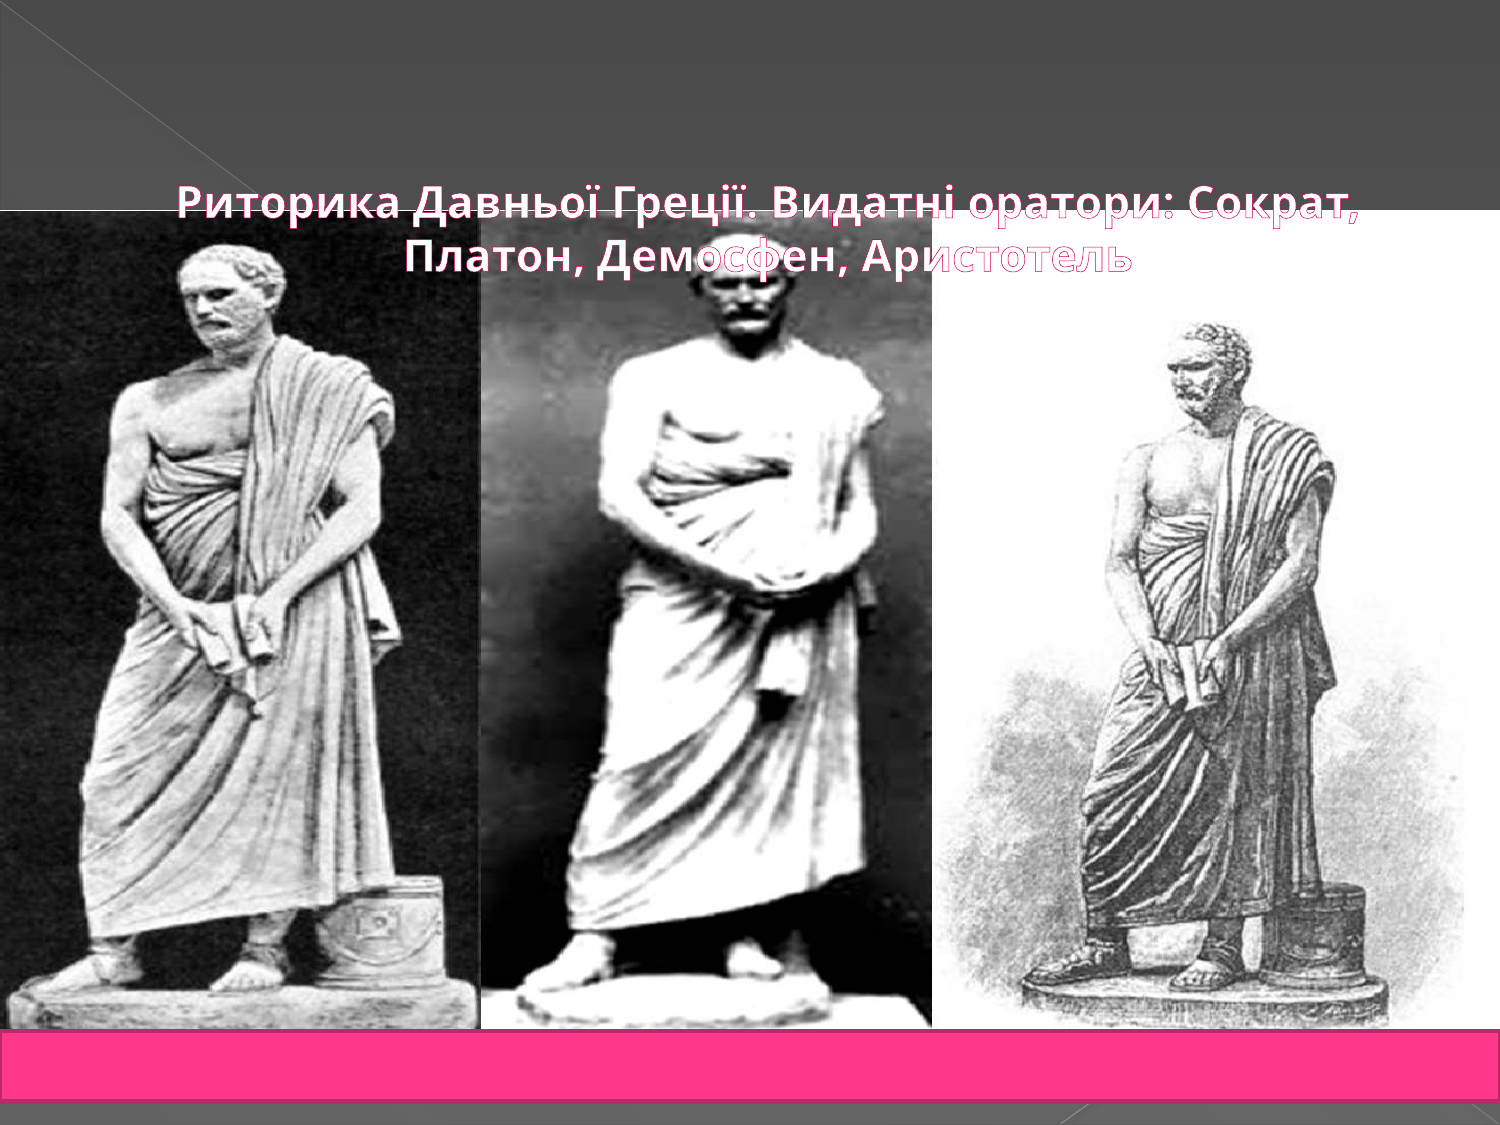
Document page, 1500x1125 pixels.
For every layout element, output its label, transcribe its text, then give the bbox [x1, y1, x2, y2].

picture [0, 210, 1500, 1103]
title Риторика Давньої Греції. Видатні оратори: Сократ, Платон, Демосфен, Аристотель [70, 58, 1421, 206]
